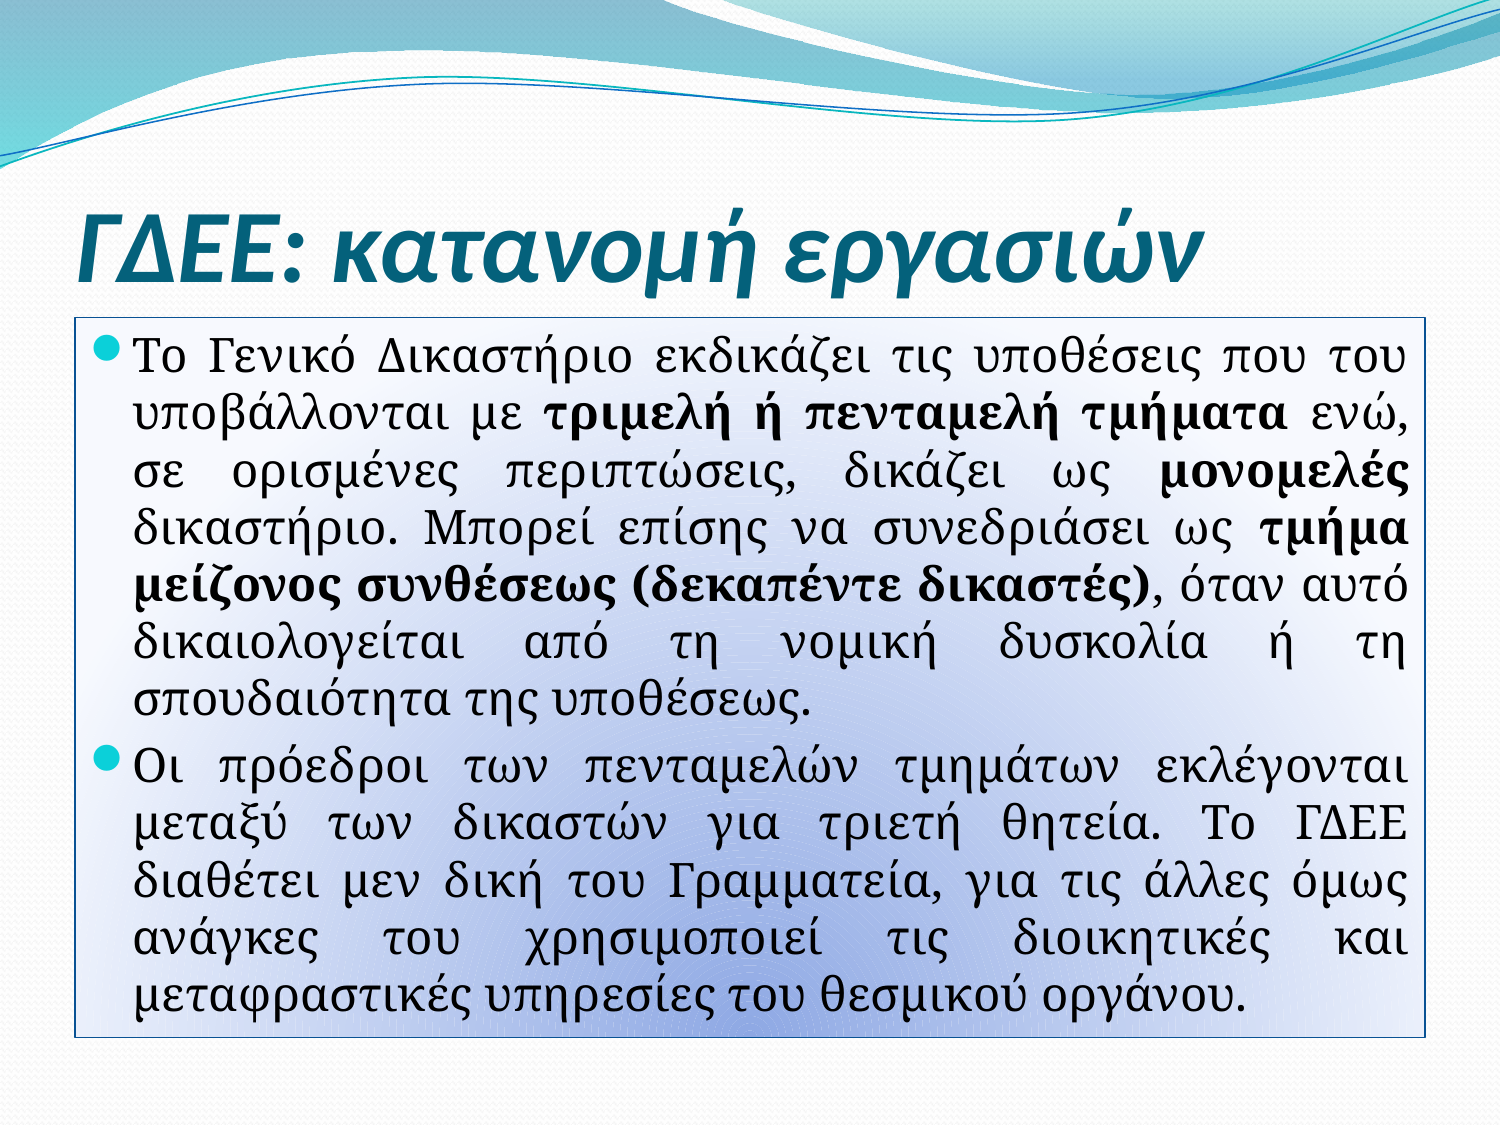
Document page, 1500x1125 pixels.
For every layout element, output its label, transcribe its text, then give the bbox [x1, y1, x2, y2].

list Το Γενικό Δικαστήριο εκδικάζει τις υποθέσεις που του υποβάλλονται με τριμελή ή πενταμελή τμήματα ενώ, σε ορισμένες περιπτώσεις, δικάζει ως μονομελές δικαστήριο. Μπορεί επίσης να συνεδριάσει ως τμήμα μείζονος συνθέσεως (δεκαπέντε δικαστές), όταν αυτό δικαιολογείται από τη νομική δυσκολία ή τη σπουδαιότητα της υποθέσεως. Οι πρόεδροι των πενταμελών τμημάτων εκλέγονται μεταξύ των δικαστών για τριετή θητεία. Το ΓΔΕΕ διαθέτει μεν δική του Γραμματεία, για τις άλλες όμως ανάγκες του χρησιμοποιεί τις διοικητικές και μεταφραστικές υπηρεσίες του θεσμικού οργάνου. [74, 317, 1426, 1038]
title ΓΔΕΕ: κατανομή εργασιών [75, 115, 1425, 303]
